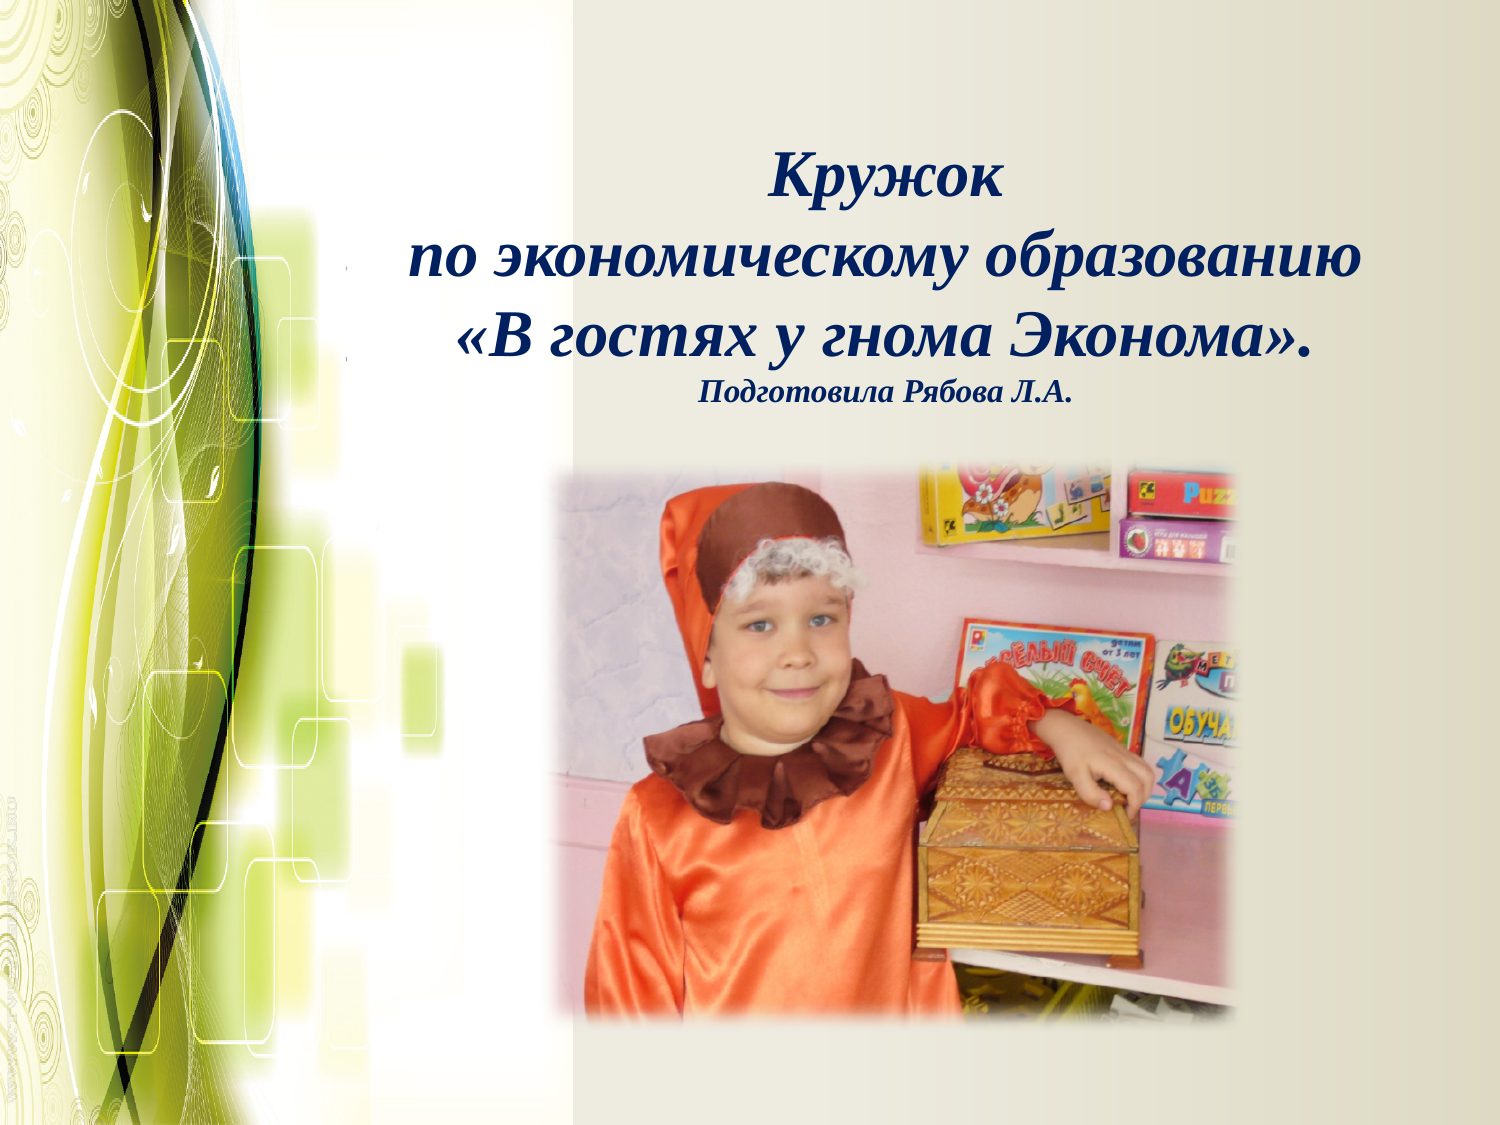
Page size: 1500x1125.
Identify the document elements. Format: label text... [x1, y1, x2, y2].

picture [0, 0, 1245, 1125]
title Кружок по экономическому образованию «В гостях у гнома Эконома». Подготовила Рябова Л.А. [272, 116, 1500, 533]
